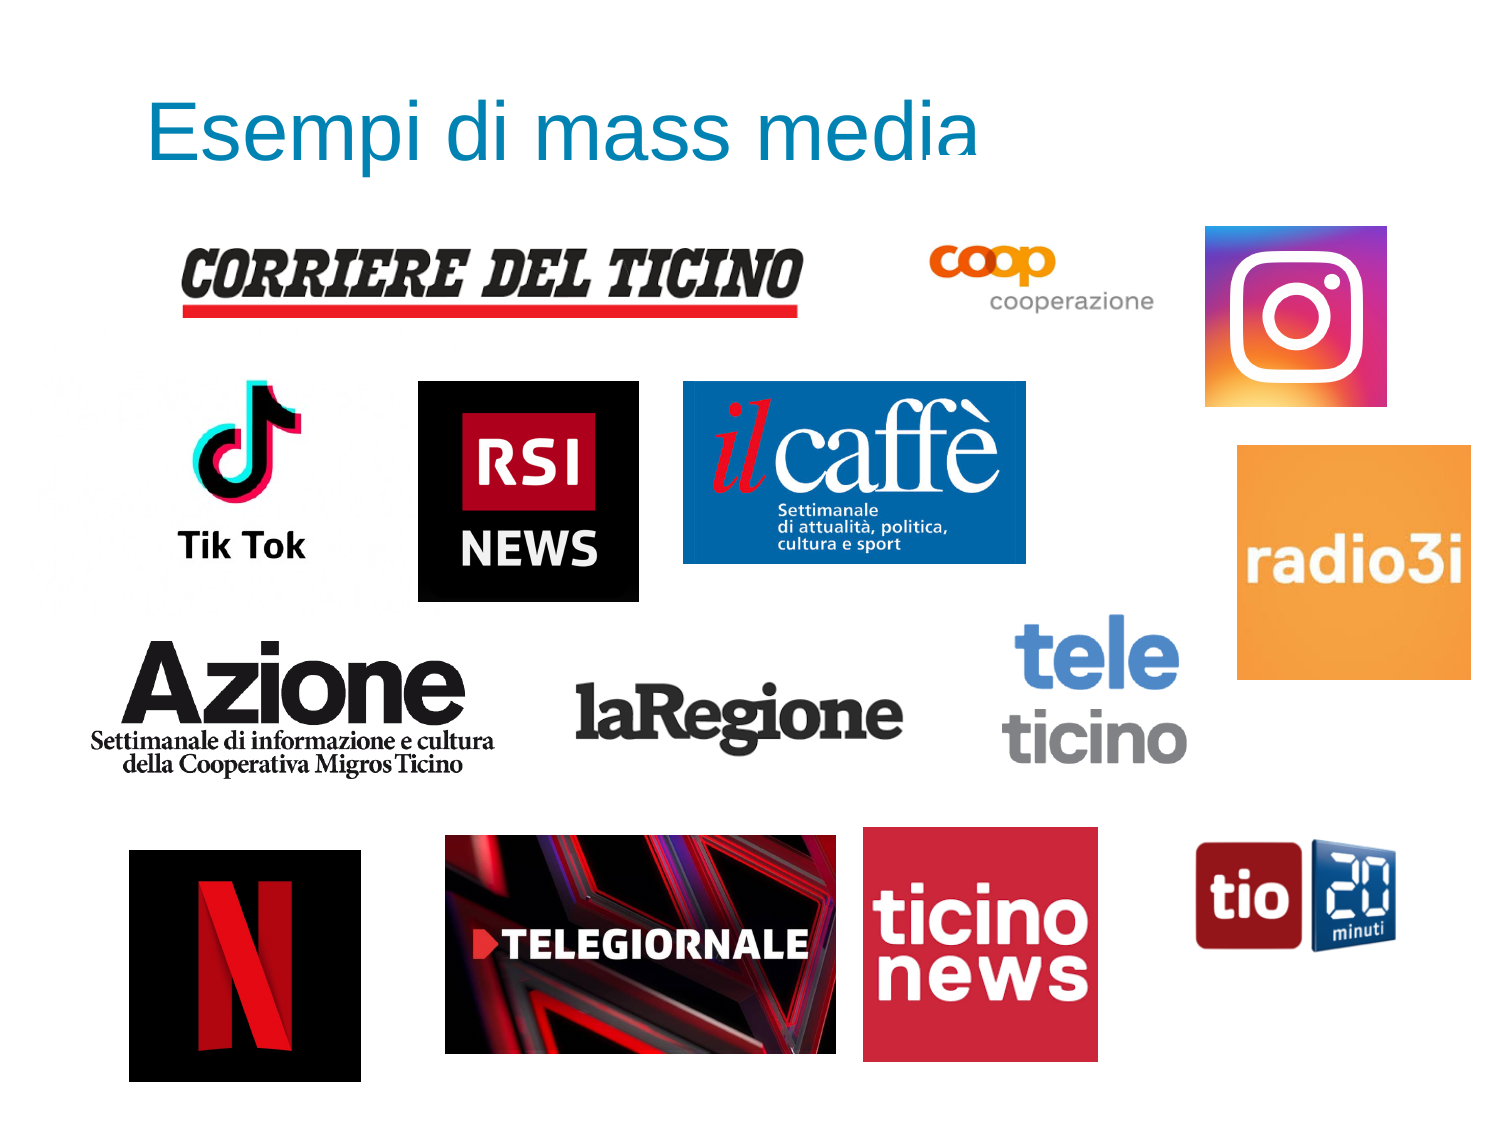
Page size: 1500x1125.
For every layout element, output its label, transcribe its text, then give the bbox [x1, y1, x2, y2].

picture [1190, 791, 1400, 1001]
picture [1002, 607, 1187, 792]
picture [180, 248, 806, 318]
title Esempi di mass media [130, 59, 1374, 208]
picture [29, 324, 639, 803]
picture [683, 155, 1160, 564]
picture [548, 648, 939, 789]
picture [1205, 226, 1387, 407]
picture [1237, 445, 1471, 680]
picture [129, 850, 361, 1082]
picture [445, 835, 836, 1054]
picture [863, 827, 1098, 1062]
